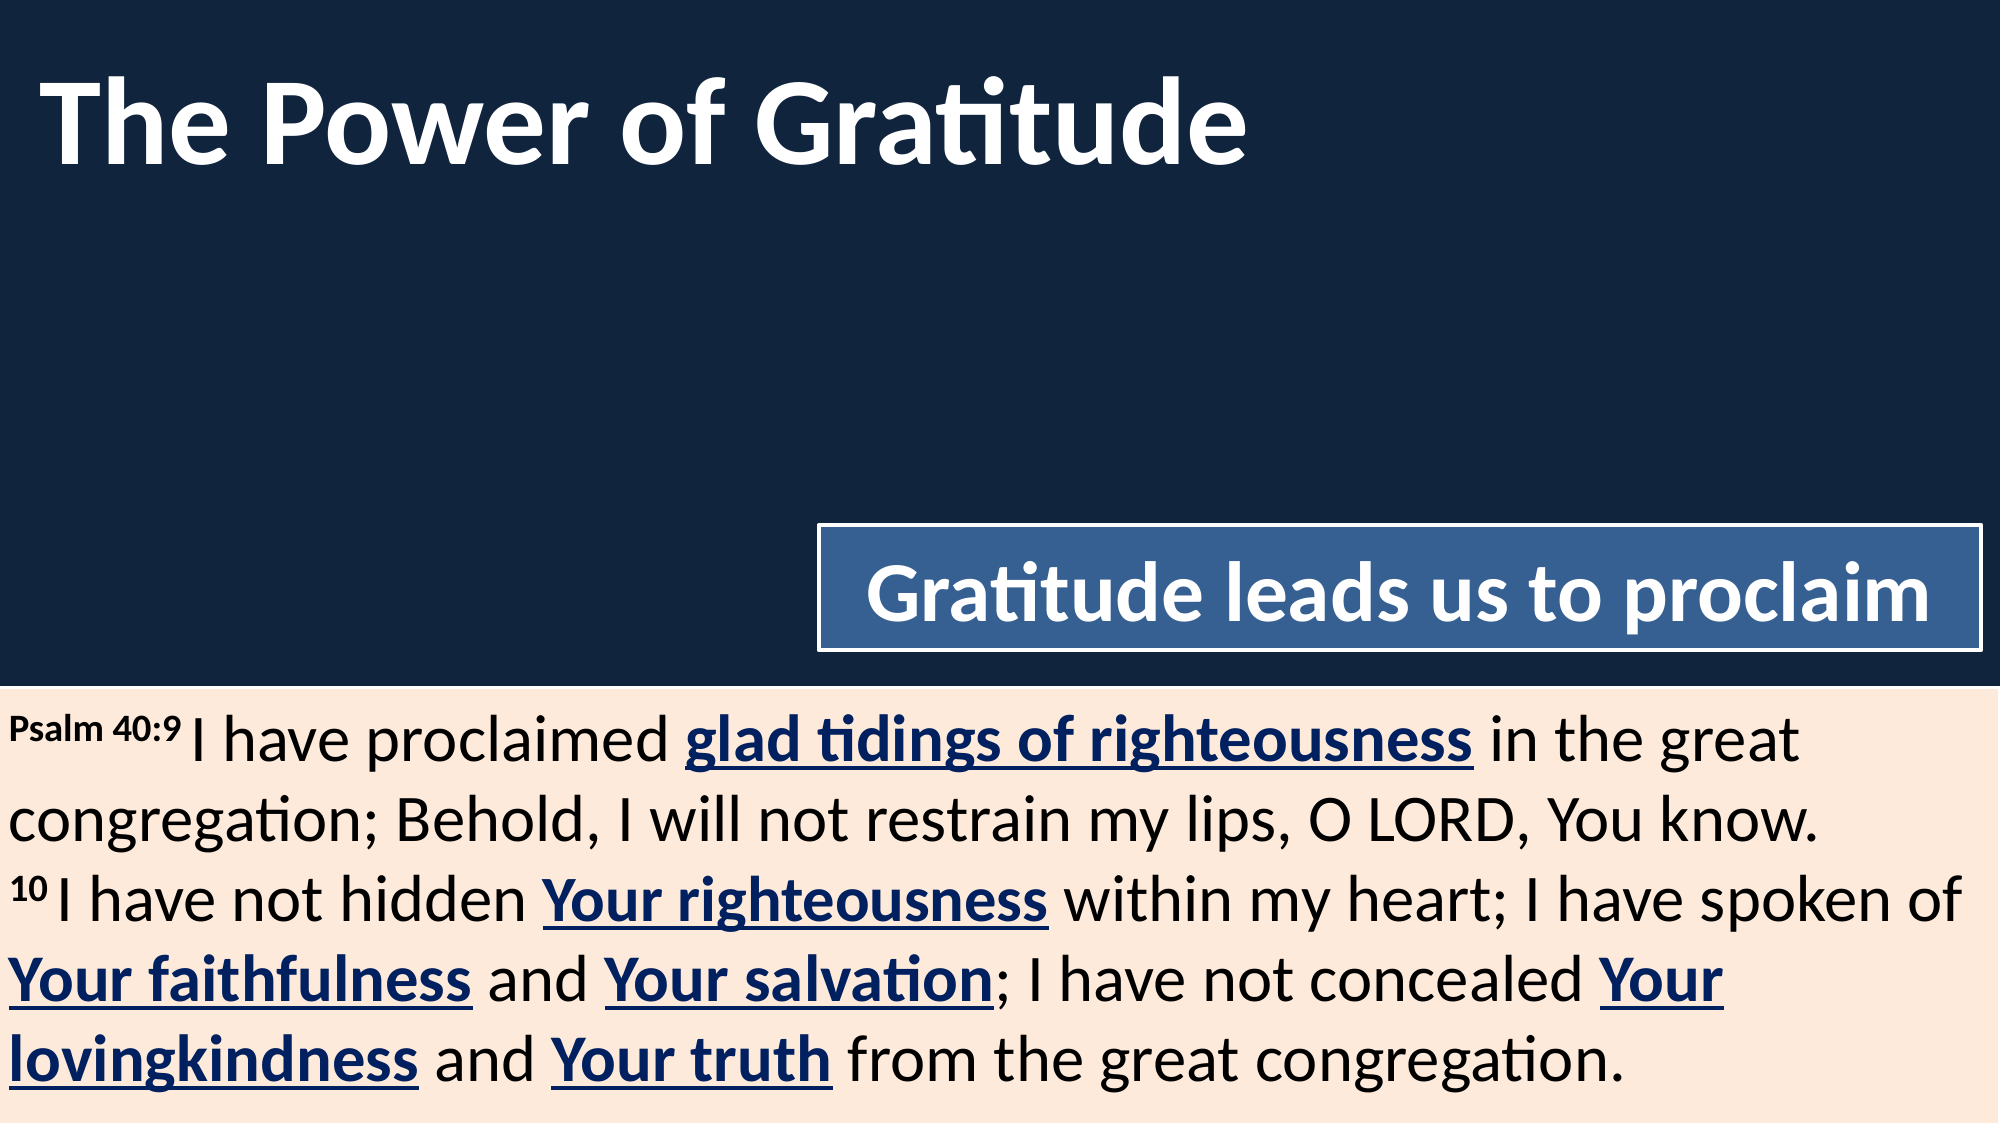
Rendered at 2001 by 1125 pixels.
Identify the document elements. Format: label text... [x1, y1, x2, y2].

text_box The Power of Gratitude [24, 20, 1400, 209]
text_box Psalm 40:9 I have proclaimed glad tidings of righteousness in the great congregation; Behold, I will not restrain my lips, O Lord, You know. 10 I have not hidden Your righteousness within my heart; I have spoken of Your faithfulness and Your salvation; I have not concealed Your lovingkindness and Your truth from the great congregation. [0, 685, 2000, 1125]
text_box Gratitude leads us to proclaim [817, 523, 1983, 652]
